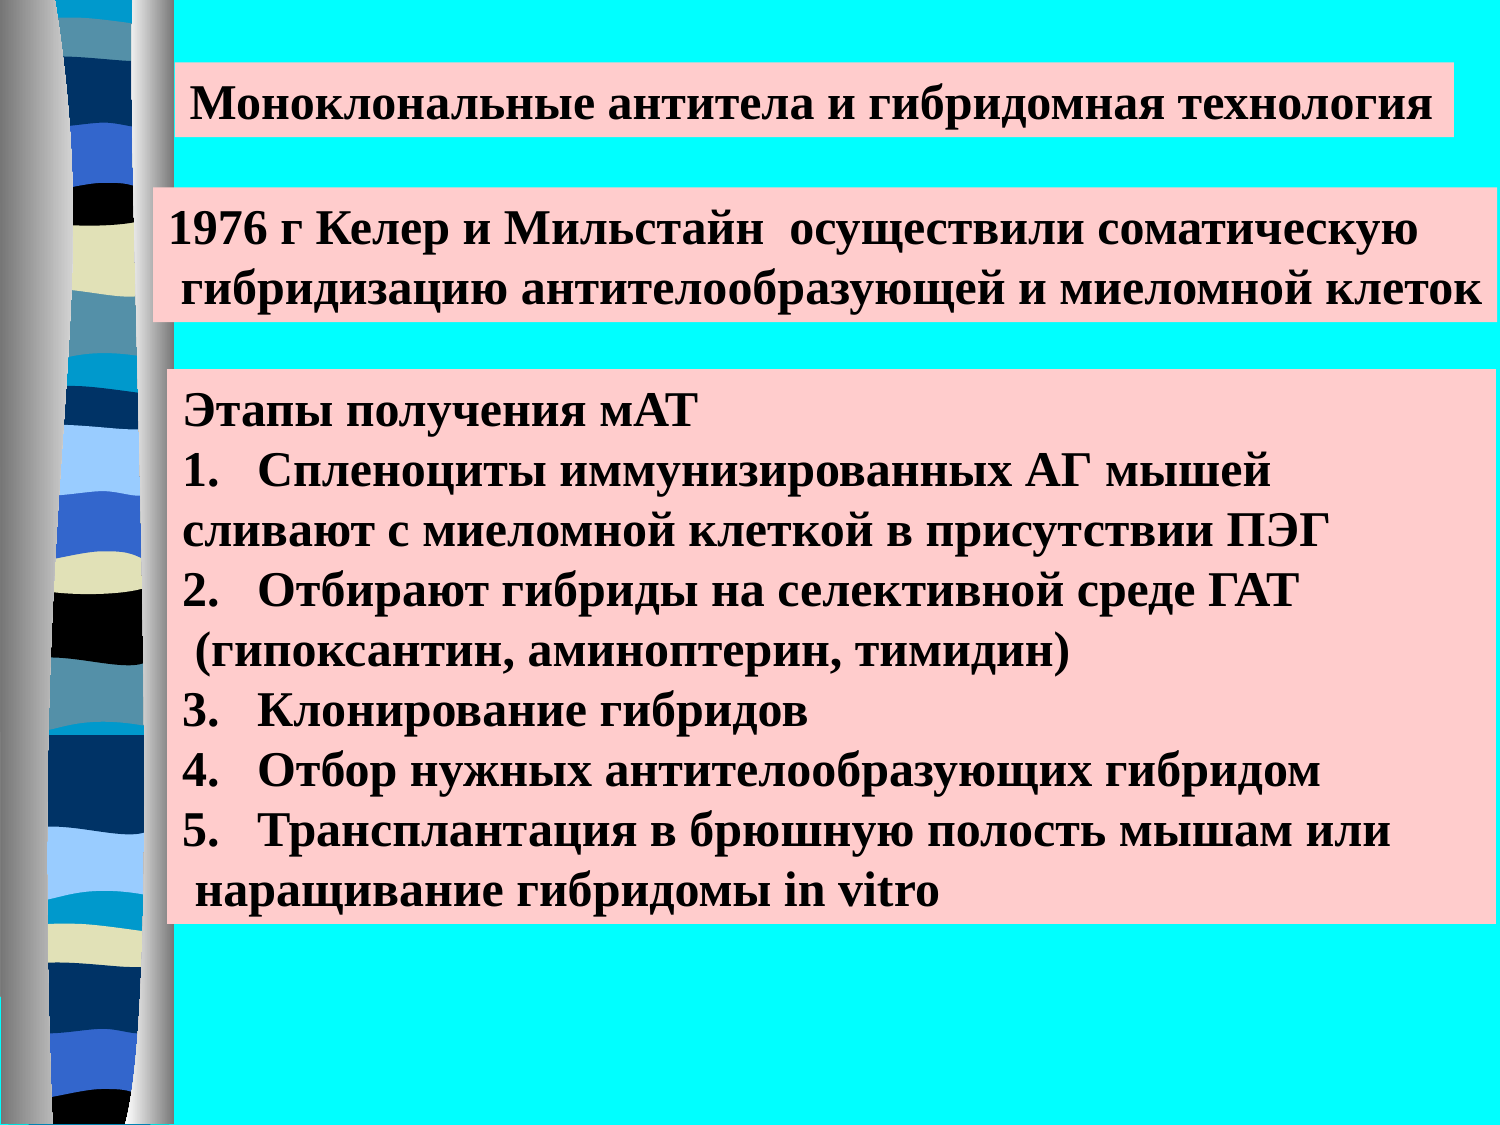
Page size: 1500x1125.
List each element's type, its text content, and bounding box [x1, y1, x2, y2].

text_box Этапы получения мАТ Спленоциты иммунизированных АГ мышей сливают с миеломной клеткой в присутствии ПЭГ Отбирают гибриды на селективной среде ГАТ (гипоксантин, аминоптерин, тимидин) Клонирование гибридов Отбор нужных антителообразующих гибридом Трансплантация в брюшную полость мышам или наращивание гибридомы in vitro [167, 369, 1496, 924]
text_box 1976 г Келер и Мильстайн осуществили соматическую гибридизацию антителообразующей и миеломной клеток [153, 187, 1498, 323]
text_box Моноклональные антитела и гибридомная технология [174, 62, 1454, 138]
